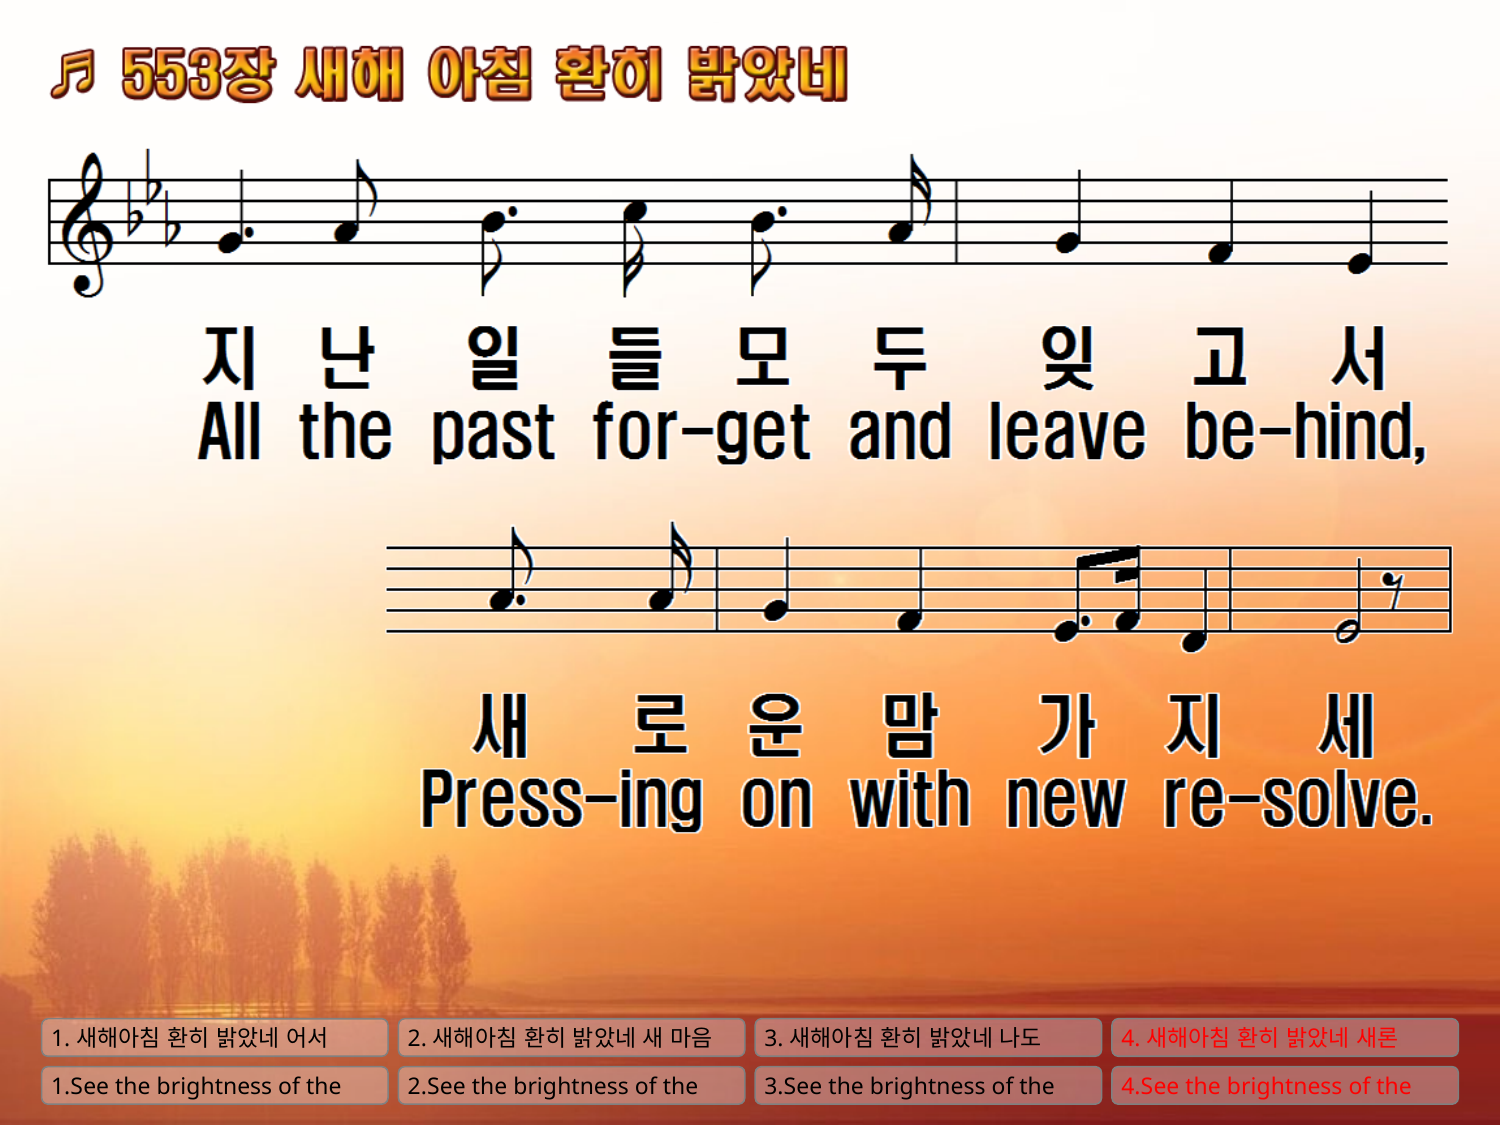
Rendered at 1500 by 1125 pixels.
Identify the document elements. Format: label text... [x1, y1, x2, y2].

text_box 3.새해아침 환히 밝았네 나도 [755, 1018, 1102, 1057]
text_box 1.새해아침 환히 밝았네 어서 [41, 1018, 389, 1057]
text_box 2.See the brightness of the [398, 1066, 745, 1105]
text_box 4.See the brightness of the [1111, 1066, 1459, 1105]
text_box 2.새해아침 환히 밝았네 새 마음 [398, 1018, 745, 1057]
text_box 3.See the brightness of the [755, 1066, 1102, 1105]
text_box 1.See the brightness of the [41, 1066, 389, 1105]
picture [0, 0, 1500, 844]
text_box 4.새해아침 환히 밝았네 새론 [1111, 1018, 1459, 1057]
